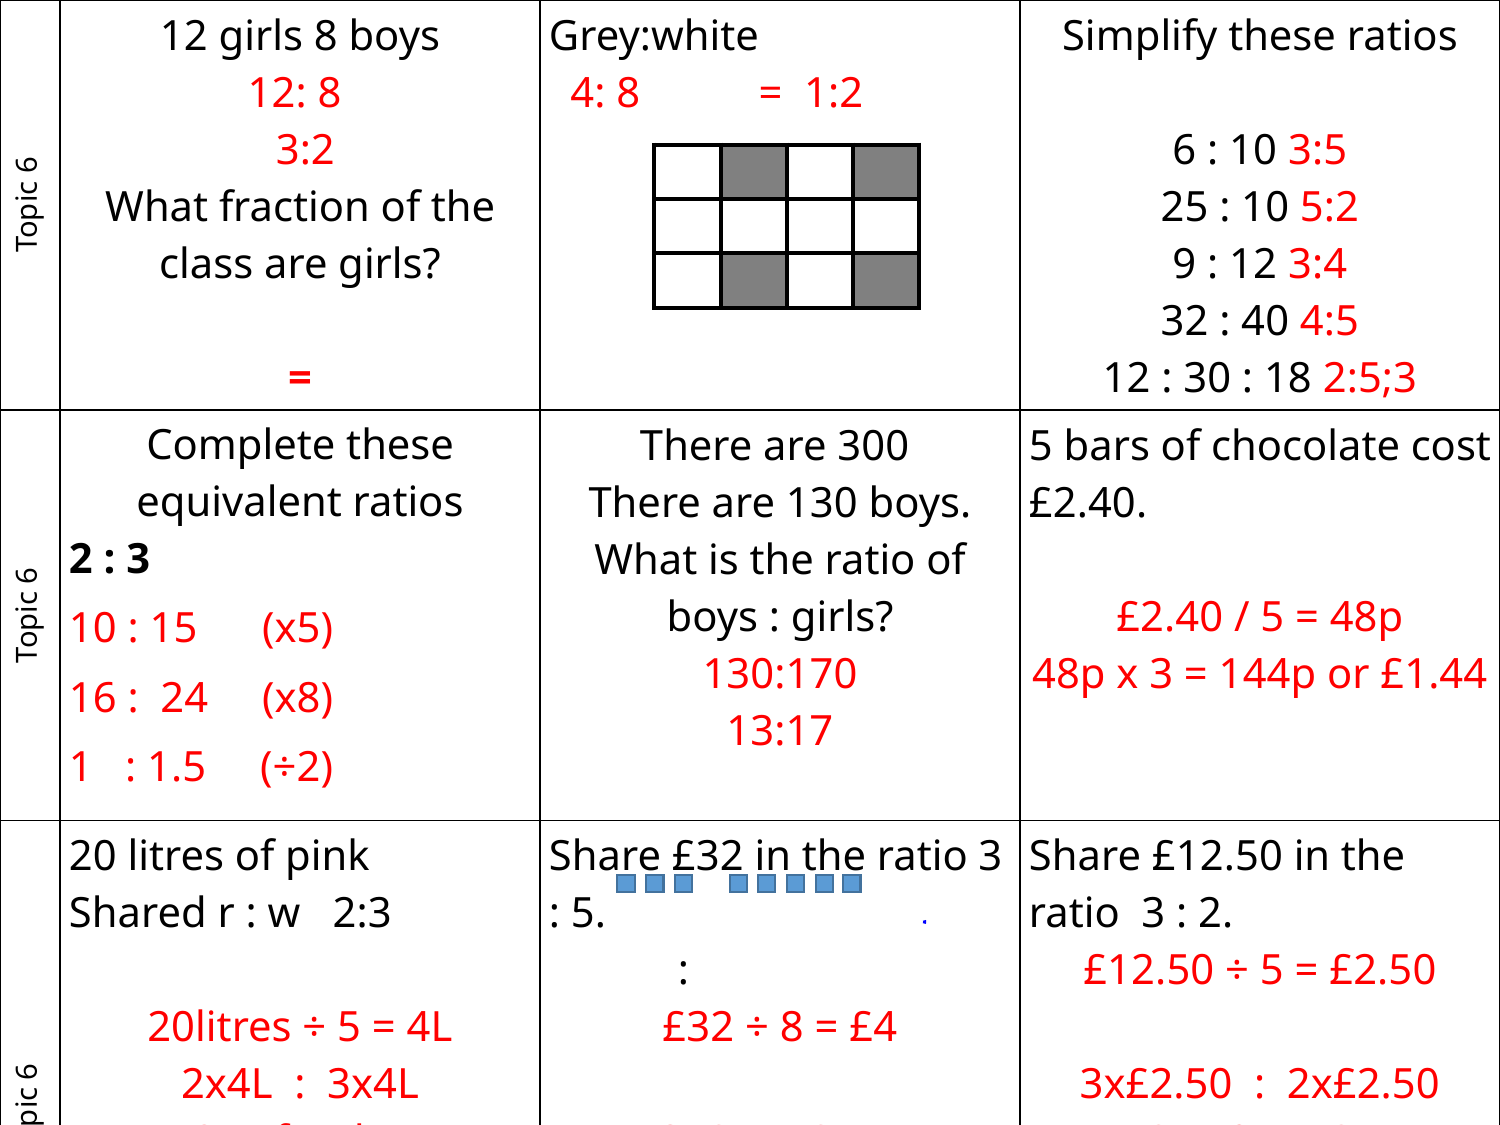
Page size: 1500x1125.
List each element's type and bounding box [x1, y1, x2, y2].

table_header [723, 147, 785, 197]
table_cell [855, 201, 917, 251]
table_cell [855, 255, 917, 306]
text_box [786, 874, 805, 893]
table_header [855, 147, 917, 197]
table_cell [789, 255, 851, 306]
text_box [674, 874, 693, 893]
text_box [842, 874, 862, 893]
table_header [656, 147, 719, 197]
table_cell [656, 201, 719, 251]
table_cell [656, 255, 719, 306]
table_cell [723, 255, 785, 306]
text_box [757, 874, 776, 893]
table_cell [723, 201, 785, 251]
table_header [789, 147, 851, 197]
text_box [645, 874, 665, 893]
table_cell [789, 201, 851, 251]
text_box [729, 874, 748, 893]
text_box [616, 874, 636, 893]
text_box [815, 874, 834, 893]
